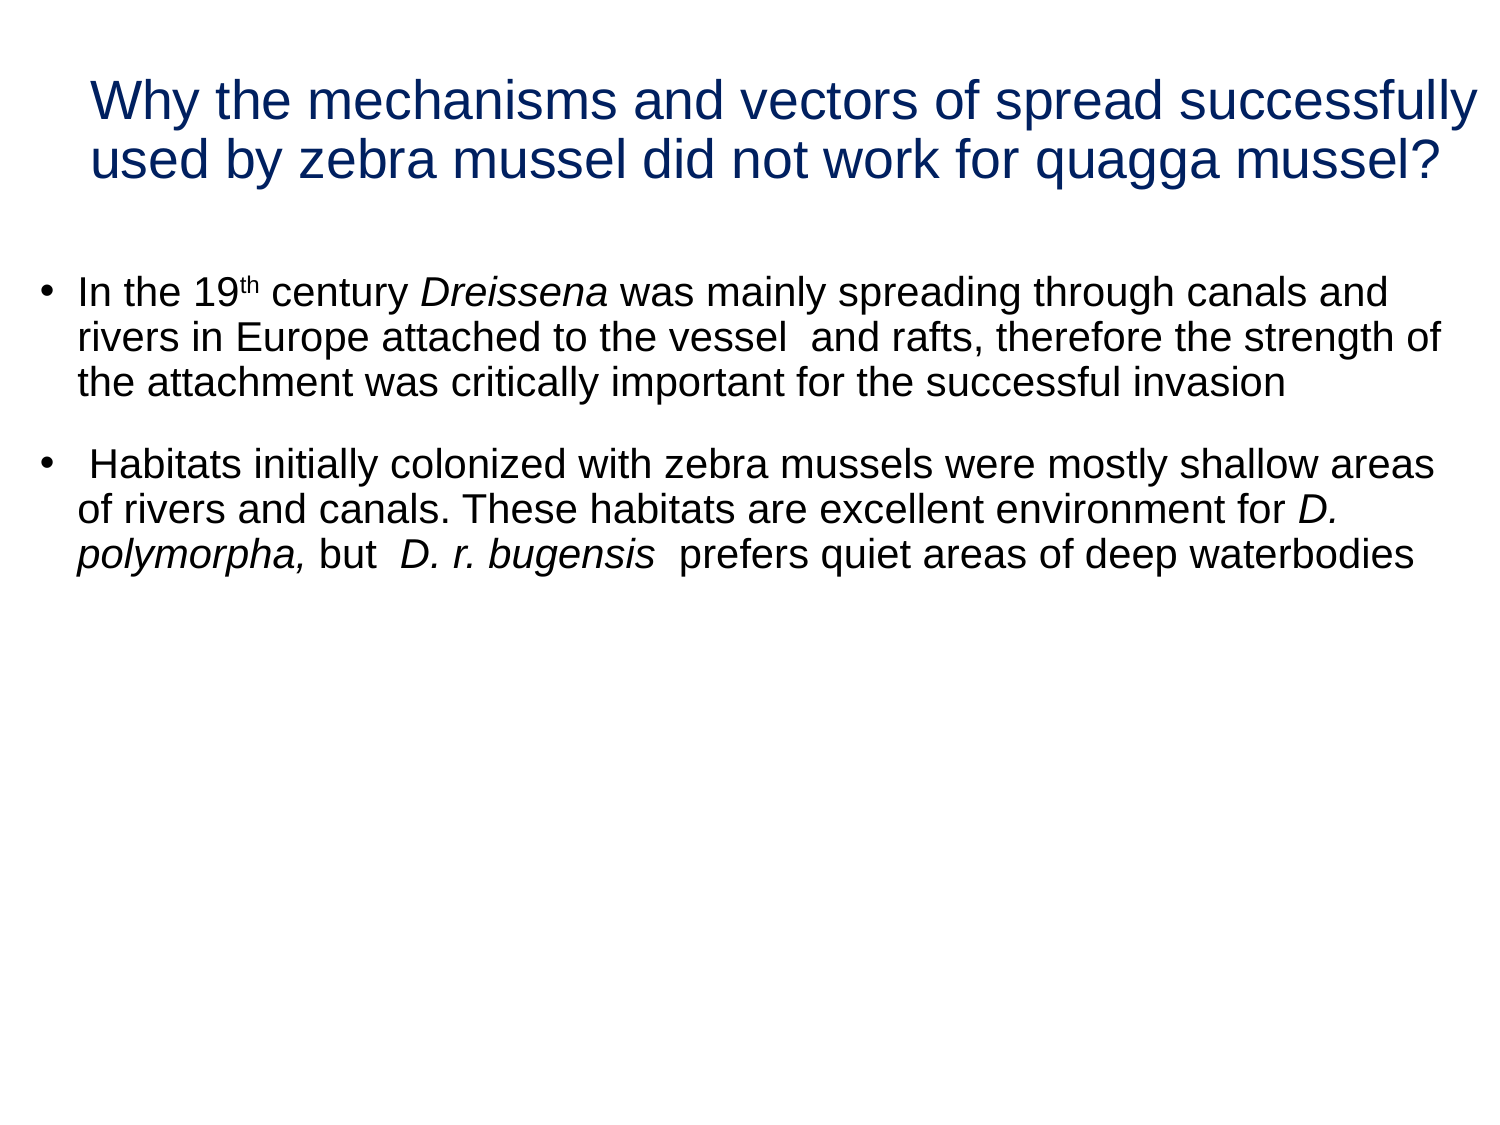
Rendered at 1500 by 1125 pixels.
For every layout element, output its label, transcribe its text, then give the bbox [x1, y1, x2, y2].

title Why the mechanisms and vectors of spread successfully used by zebra mussel did not work for quagga mussel? [75, 37, 1500, 225]
list In the 19th century Dreissena was mainly spreading through canals and rivers in Europe attached to the vessel and rafts, therefore the strength of the attachment was critically important for the successful invasion Habitats initially colonized with zebra mussels were mostly shallow areas of rivers and canals. These habitats are excellent environment for D. polymorpha, but D. r. bugensis prefers quiet areas of deep waterbodies [24, 262, 1488, 900]
